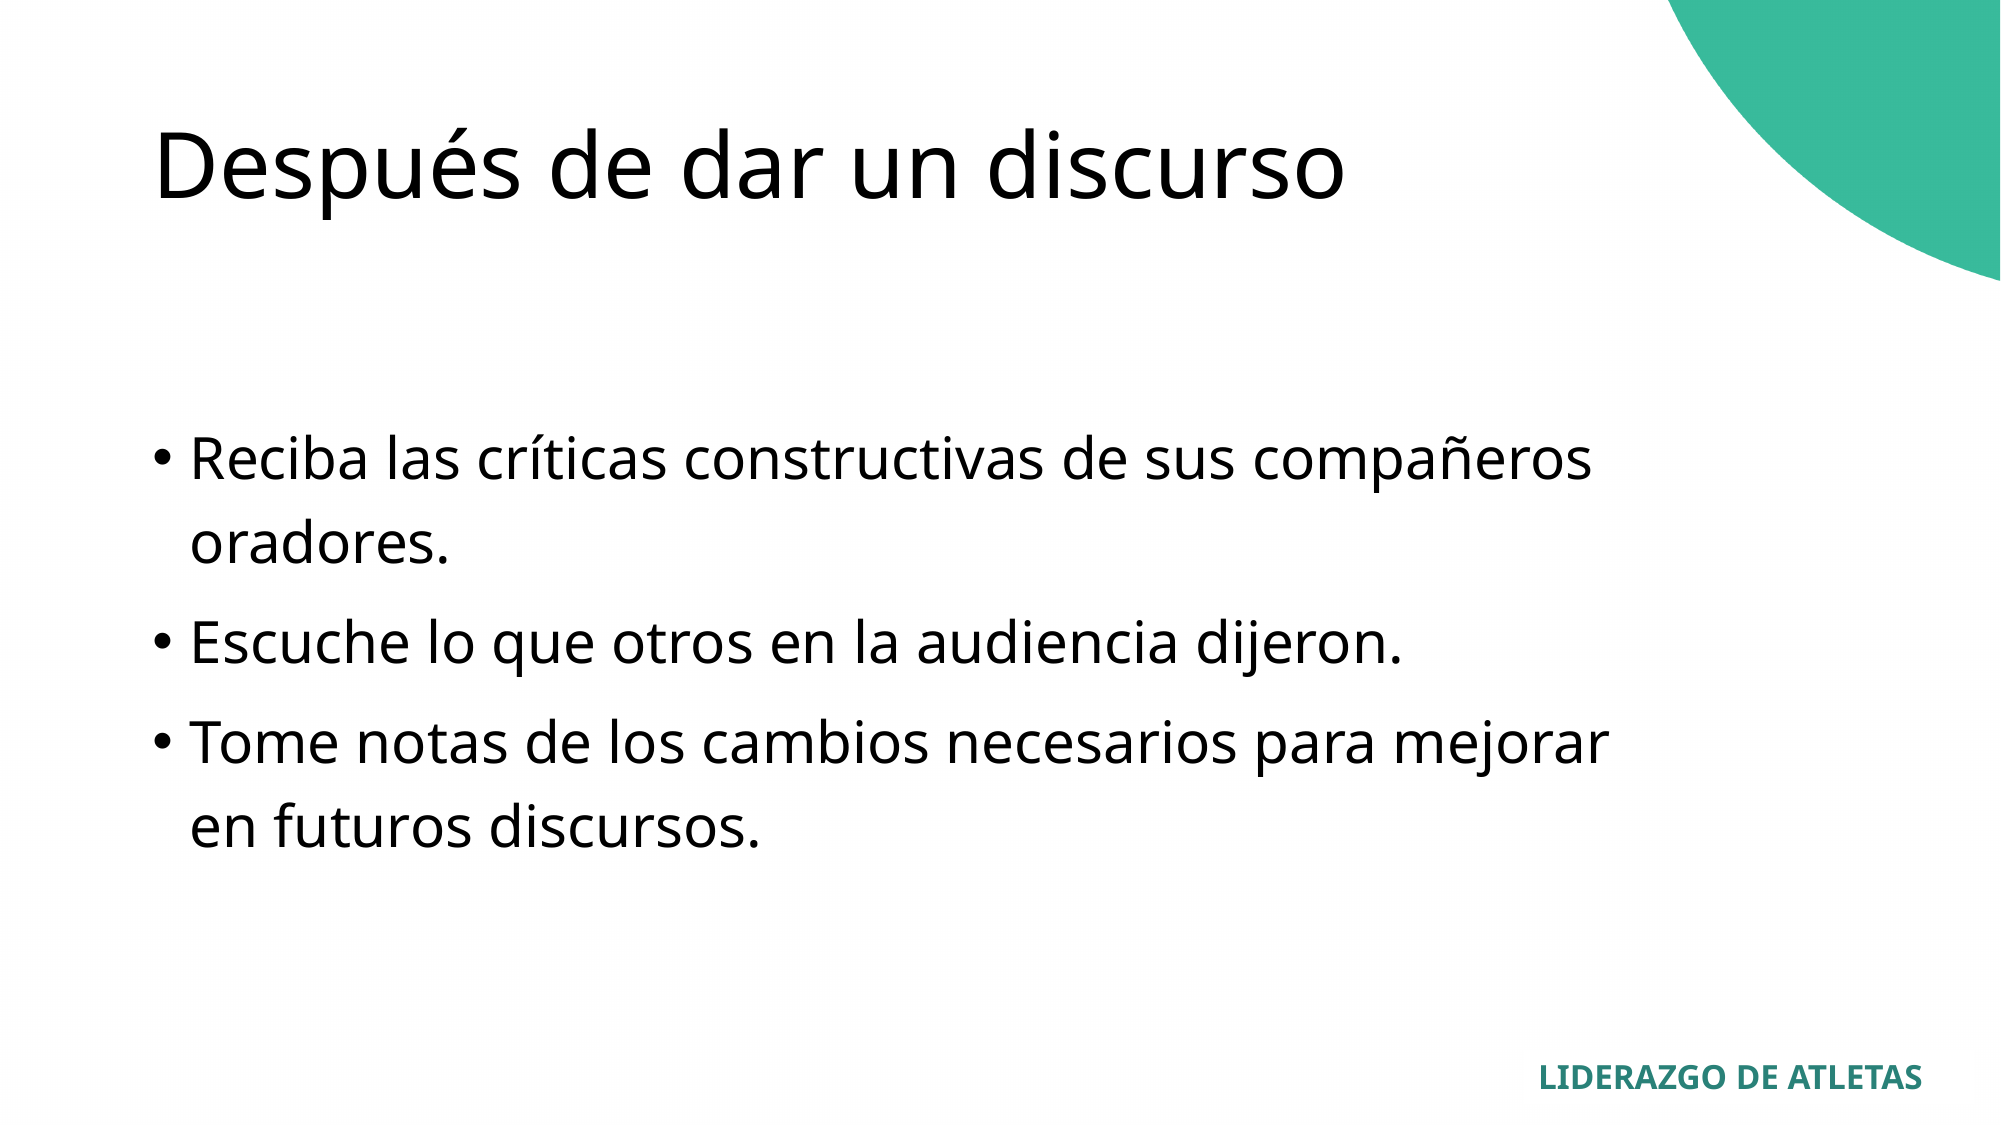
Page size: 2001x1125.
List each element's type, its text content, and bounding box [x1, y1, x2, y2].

title Después de dar un discurso [137, 59, 1863, 278]
picture [0, 0, 2001, 1125]
list Reciba las críticas constructivas de sus compañeros oradores. Escuche lo que otros en la audiencia dijeron. Tome notas de los cambios necesarios para mejorar en futuros discursos. [137, 399, 1863, 969]
text_box LIDERAZGO DE ATLETAS [1523, 1049, 1975, 1104]
